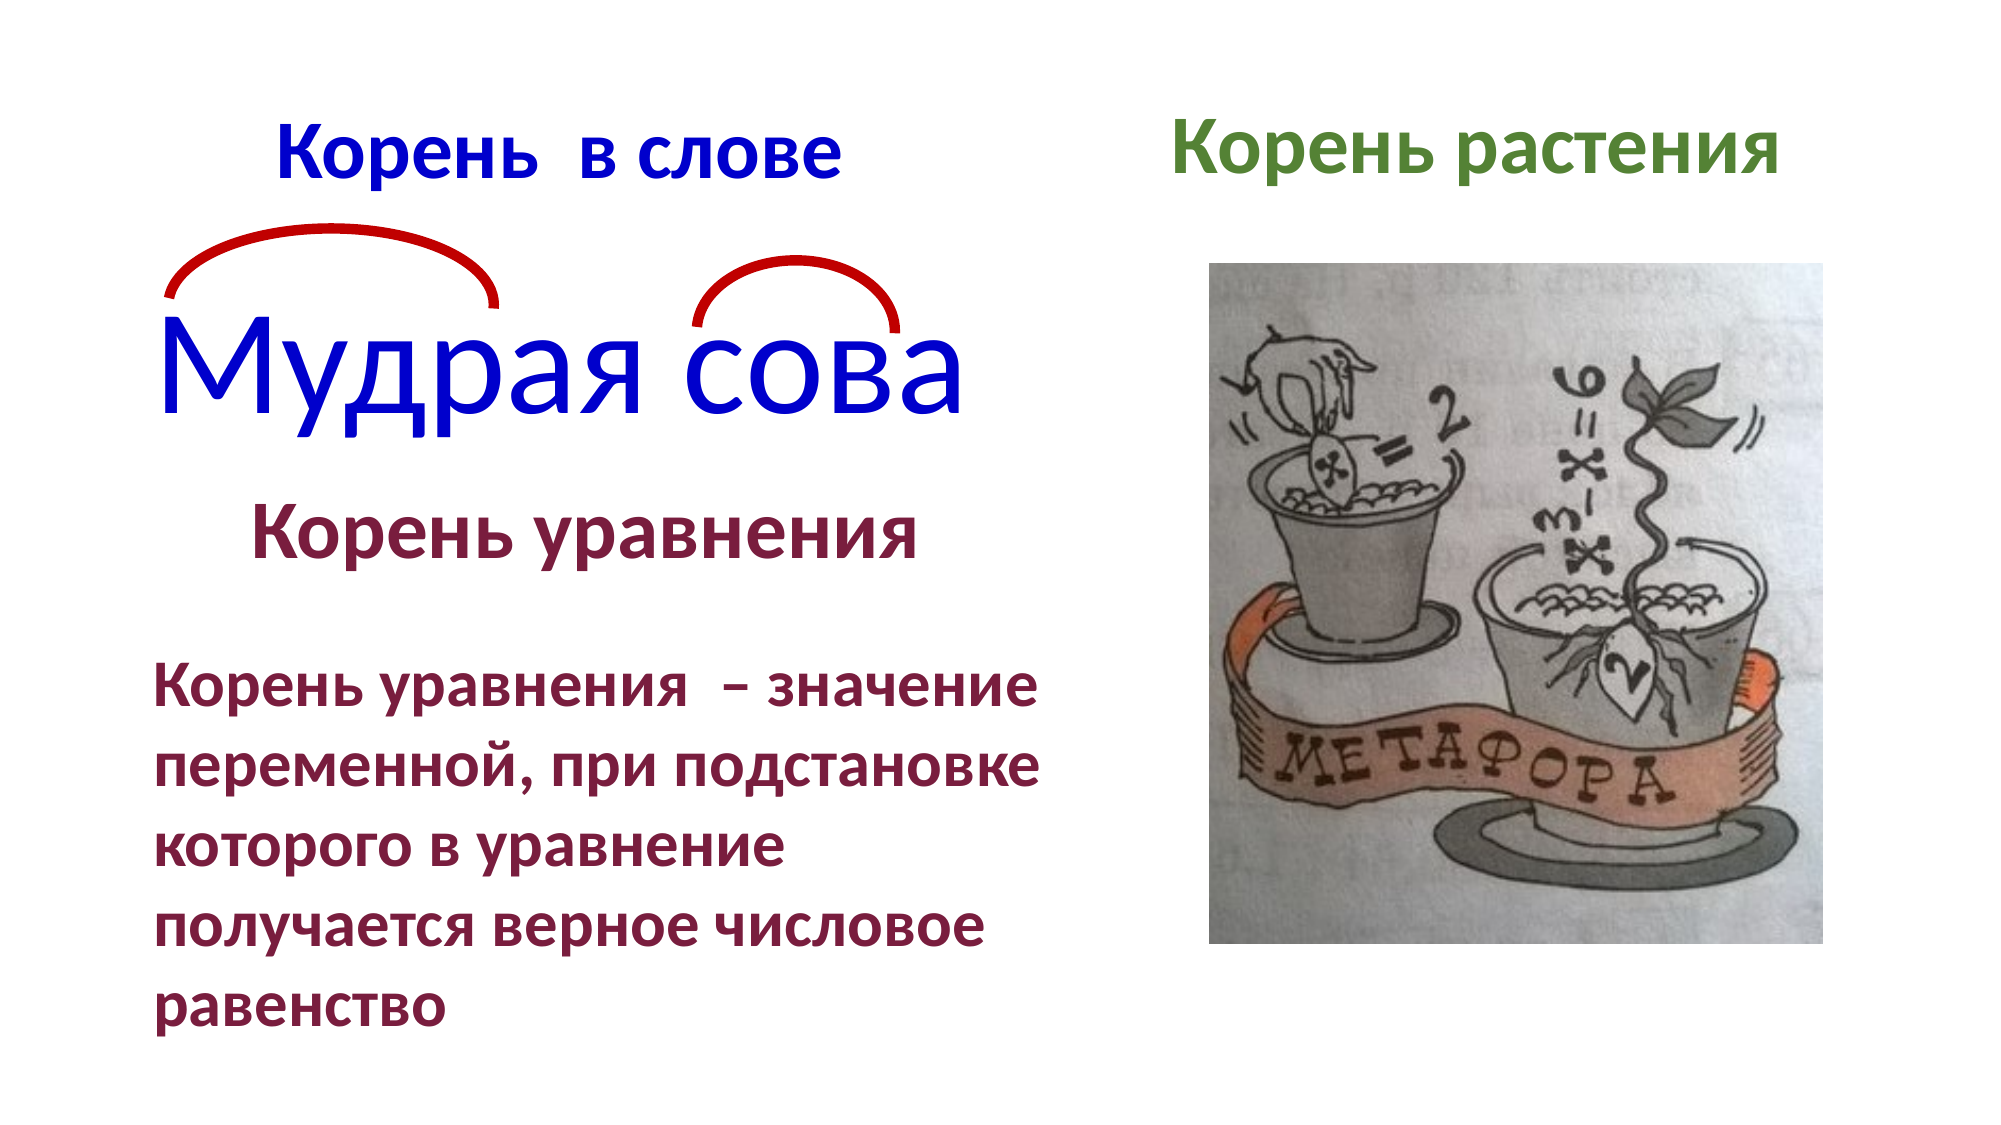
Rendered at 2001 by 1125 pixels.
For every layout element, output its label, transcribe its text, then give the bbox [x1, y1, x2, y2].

picture [1209, 263, 1823, 944]
text_box Корень в слове [261, 87, 860, 203]
text_box Корень уравнения [236, 468, 936, 583]
text_box Корень растения [1157, 83, 1798, 198]
text_box Корень уравнения – значение переменной, при подстановке которого в уравнение получается верное числовое равенство [138, 632, 1094, 1047]
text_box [138, 228, 1554, 454]
